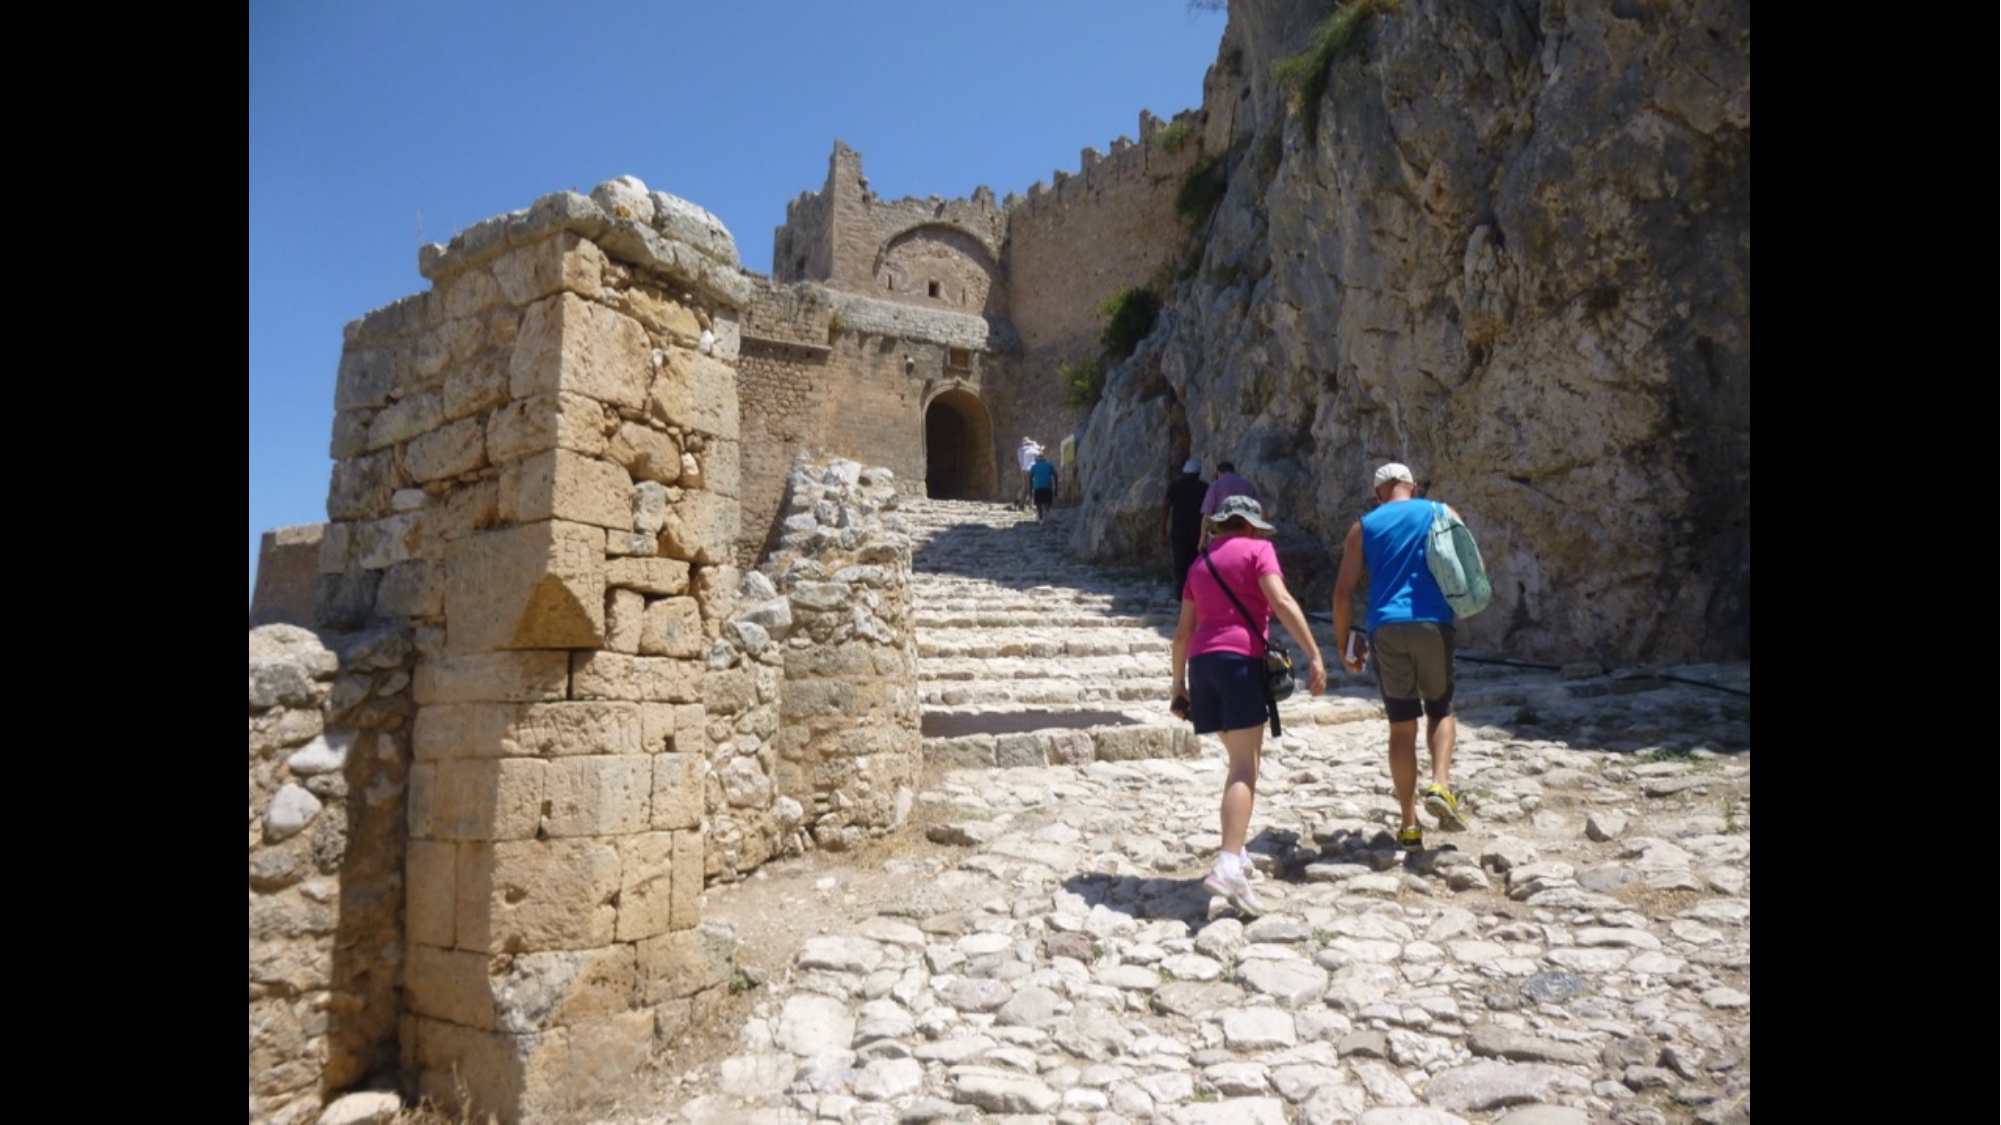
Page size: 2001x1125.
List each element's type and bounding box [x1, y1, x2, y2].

picture [249, 0, 1750, 1125]
